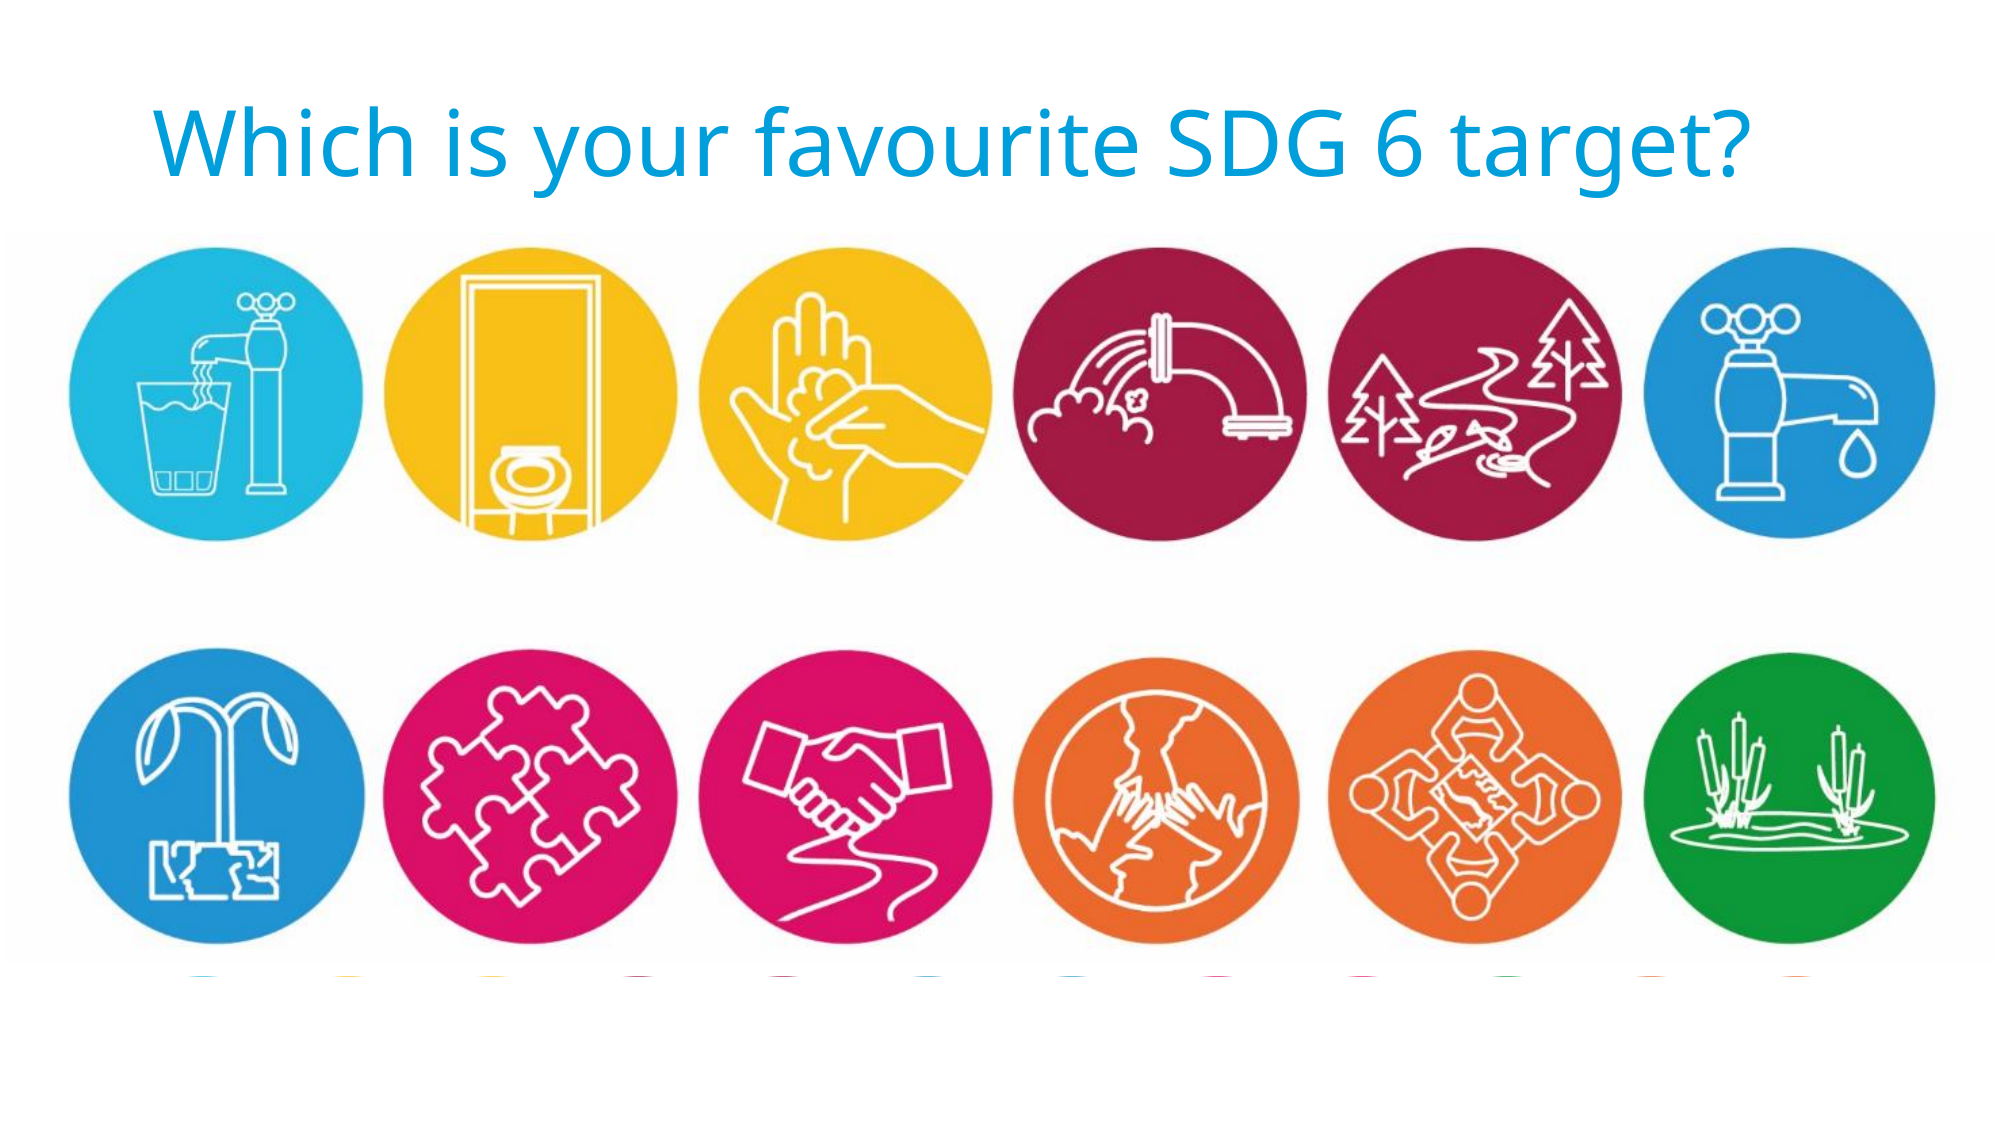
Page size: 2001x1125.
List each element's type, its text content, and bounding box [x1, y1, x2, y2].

picture [4, 233, 1996, 963]
title Which is your favourite SDG 6 target? [137, 59, 1863, 233]
